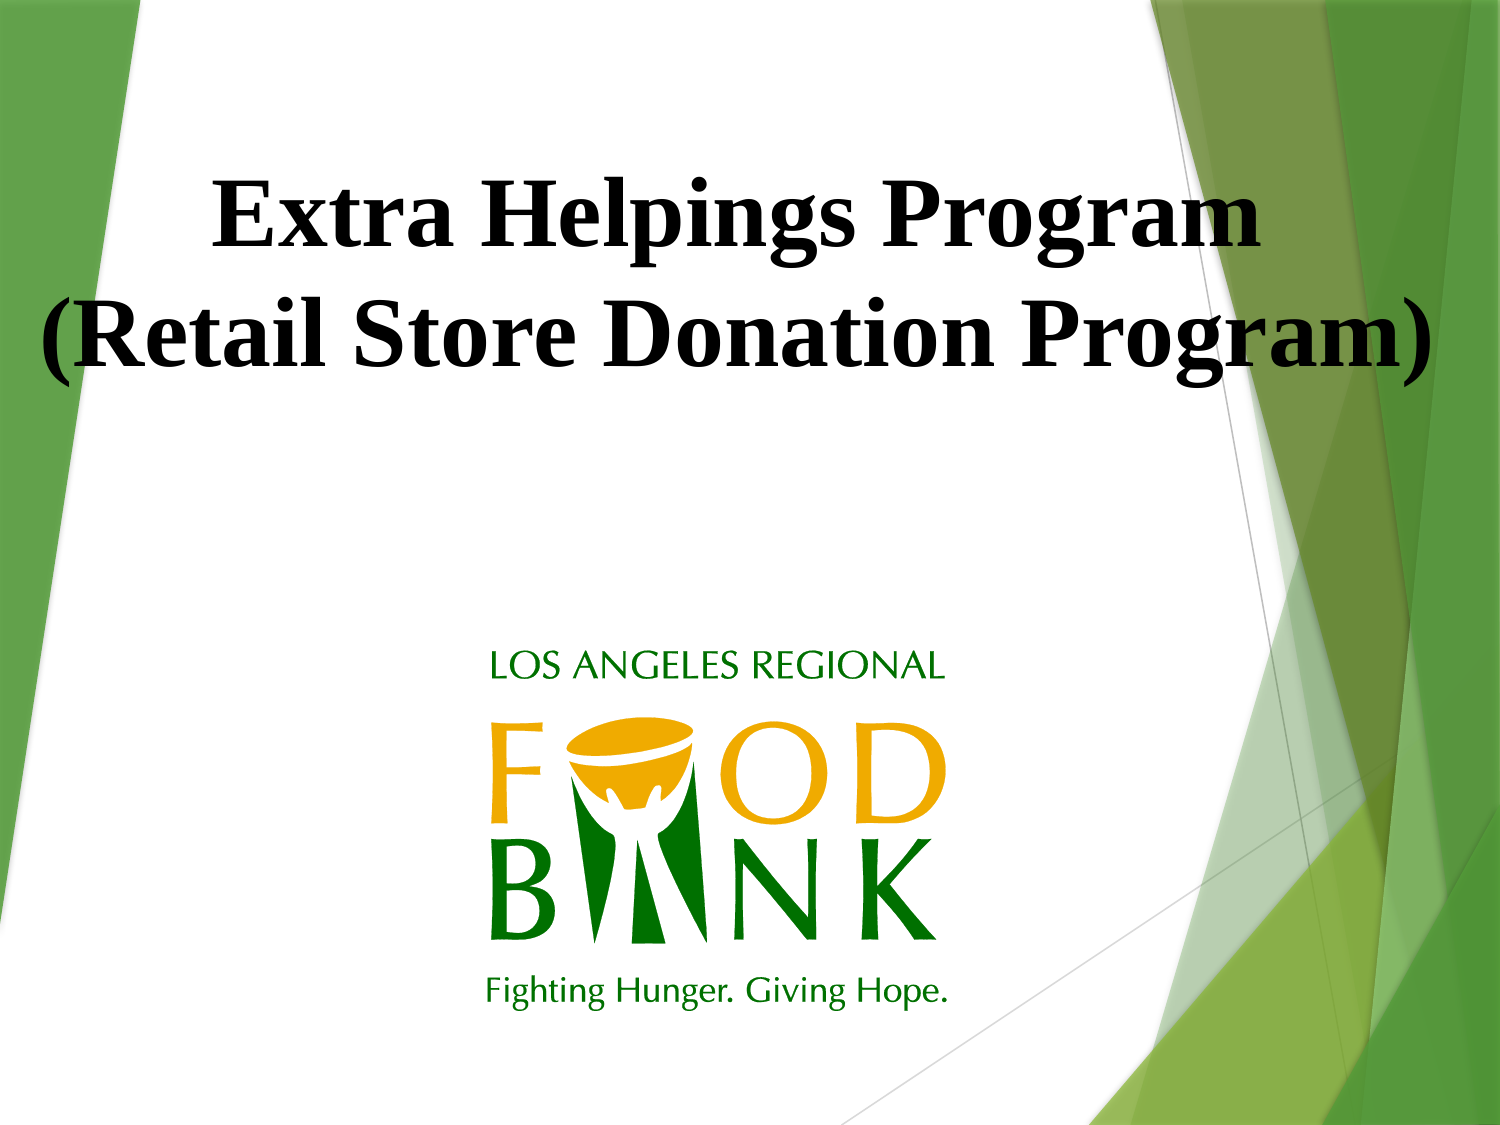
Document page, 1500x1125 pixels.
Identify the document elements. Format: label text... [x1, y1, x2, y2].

picture [486, 649, 949, 1012]
title Extra Helpings Program (Retail Store Donation Program) [0, 5, 1475, 488]
